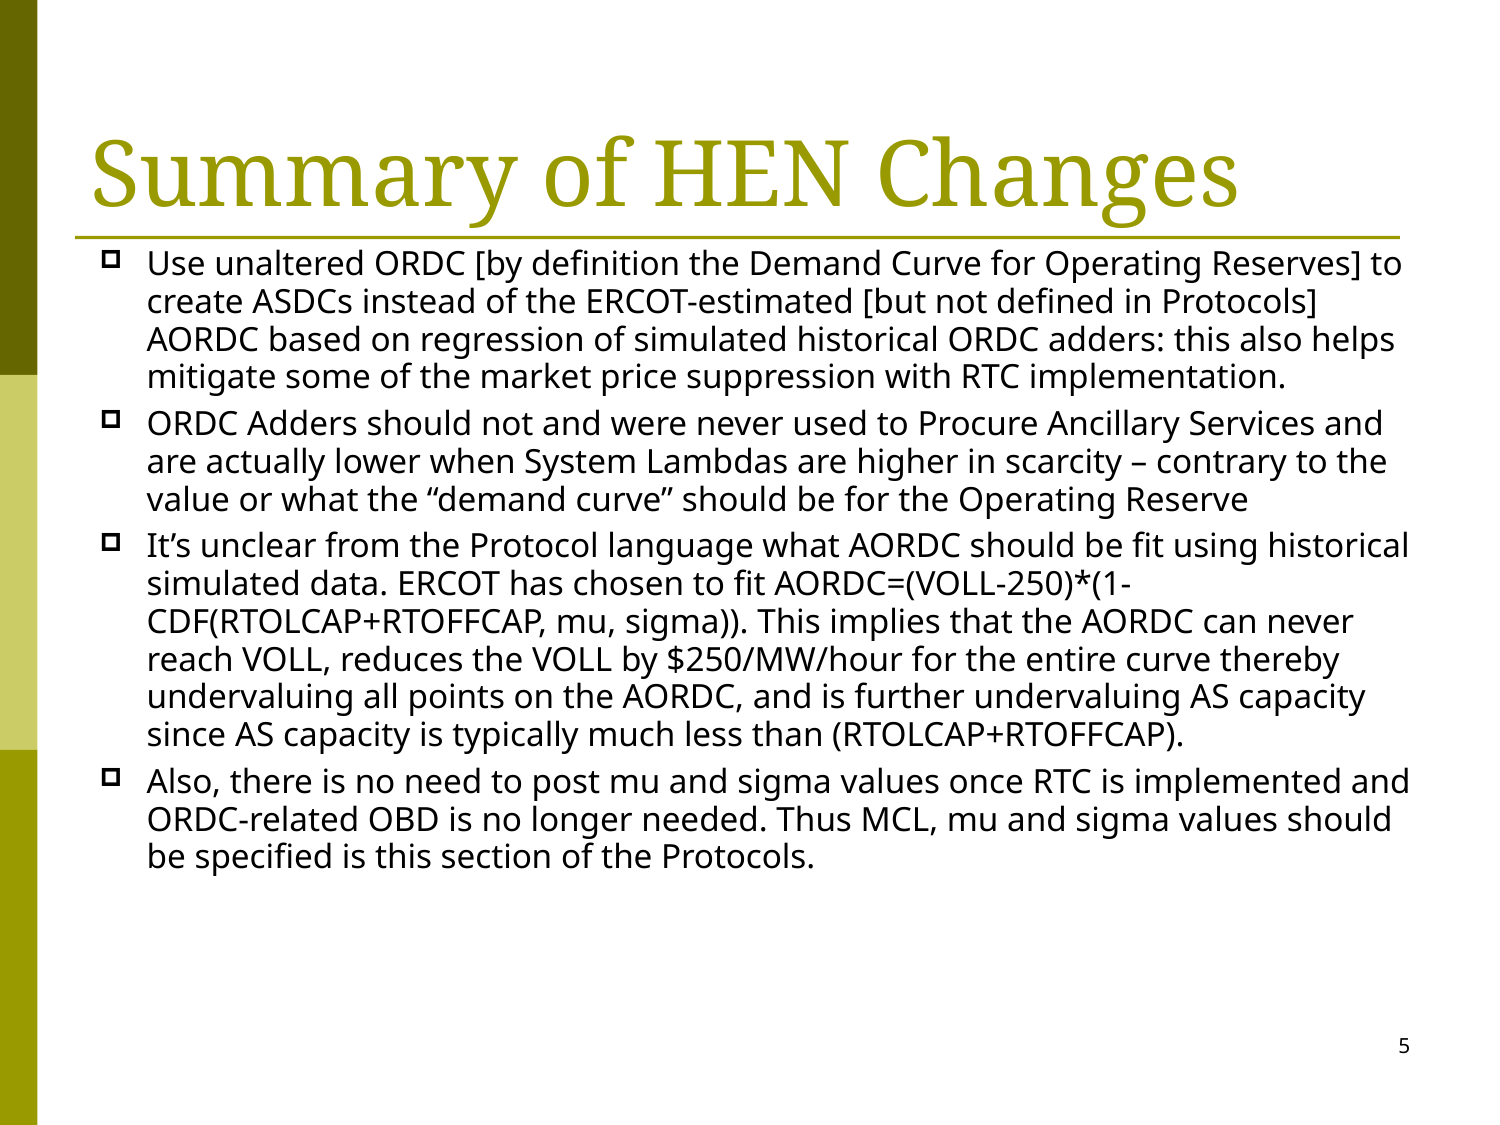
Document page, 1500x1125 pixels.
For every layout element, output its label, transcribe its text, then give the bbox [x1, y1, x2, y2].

list Use unaltered ORDC [by definition the Demand Curve for Operating Reserves] to create ASDCs instead of the ERCOT-estimated [but not defined in Protocols] AORDC based on regression of simulated historical ORDC adders: this also helps mitigate some of the market price suppression with RTC implementation. ORDC Adders should not and were never used to Procure Ancillary Services and are actually lower when System Lambdas are higher in scarcity – contrary to the value or what the “demand curve” should be for the Operating Reserve It’s unclear from the Protocol language what AORDC should be fit using historical simulated data. ERCOT has chosen to fit AORDC=(VOLL-250)*(1-CDF(RTOLCAP+RTOFFCAP, mu, sigma)). This implies that the AORDC can never reach VOLL, reduces the VOLL by $250/MW/hour for the entire curve thereby undervaluing all points on the AORDC, and is further undervaluing AS capacity since AS capacity is typically much less than (RTOLCAP+RTOFFCAP). Also, there is no need to post mu and sigma values once RTC is implemented and ORDC-related OBD is no longer needed. Thus MCL, mu and sigma values should be specified is this section of the Protocols. [75, 237, 1450, 981]
title Summary of HEN Changes [75, 45, 1425, 233]
slide_number 5 [1074, 1024, 1426, 1101]
